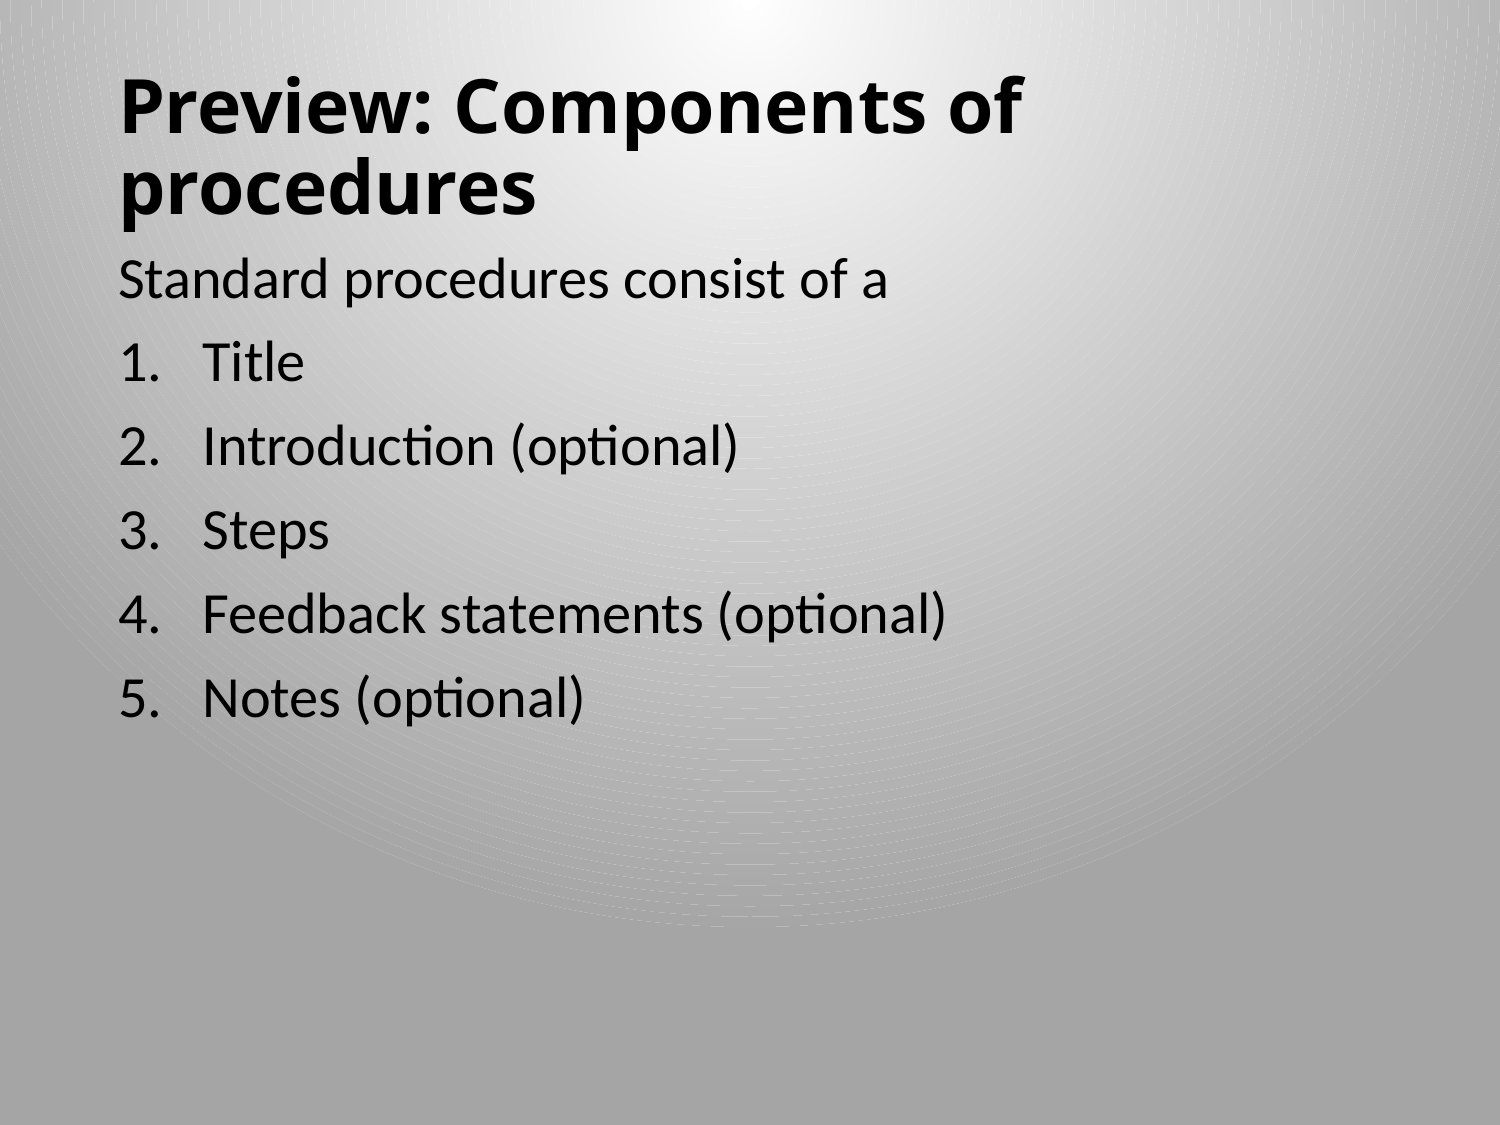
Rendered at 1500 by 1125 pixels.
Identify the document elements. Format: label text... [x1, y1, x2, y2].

title Preview: Components of procedures [103, 59, 1397, 240]
list Standard procedures consist of a Title Introduction (optional) Steps Feedback statements (optional) Notes (optional) [103, 240, 1397, 1104]
